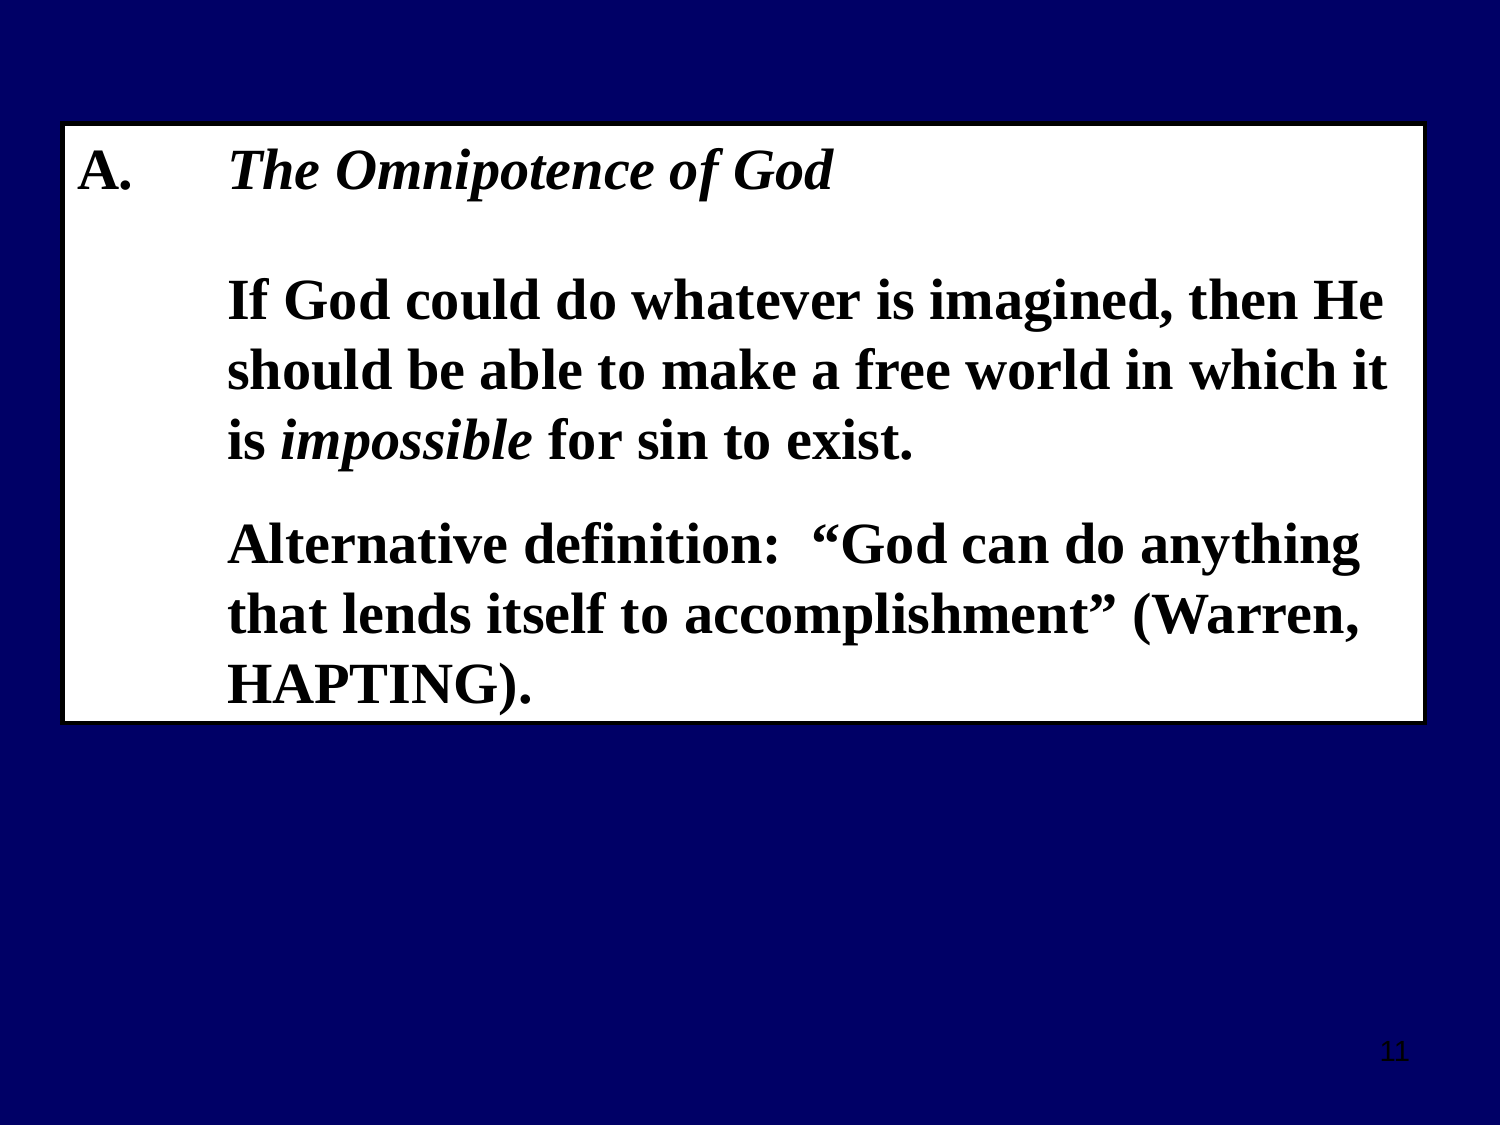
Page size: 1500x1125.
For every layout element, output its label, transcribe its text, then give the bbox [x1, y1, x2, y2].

text_box A. The Omnipotence of God If God could do whatever is imagined, then He should be able to make a free world in which it is impossible for sin to exist. Alternative definition: “God can do anything that lends itself to accomplishment” (Warren, HAPTING). [62, 123, 1425, 723]
slide_number 11 [1074, 1024, 1426, 1103]
